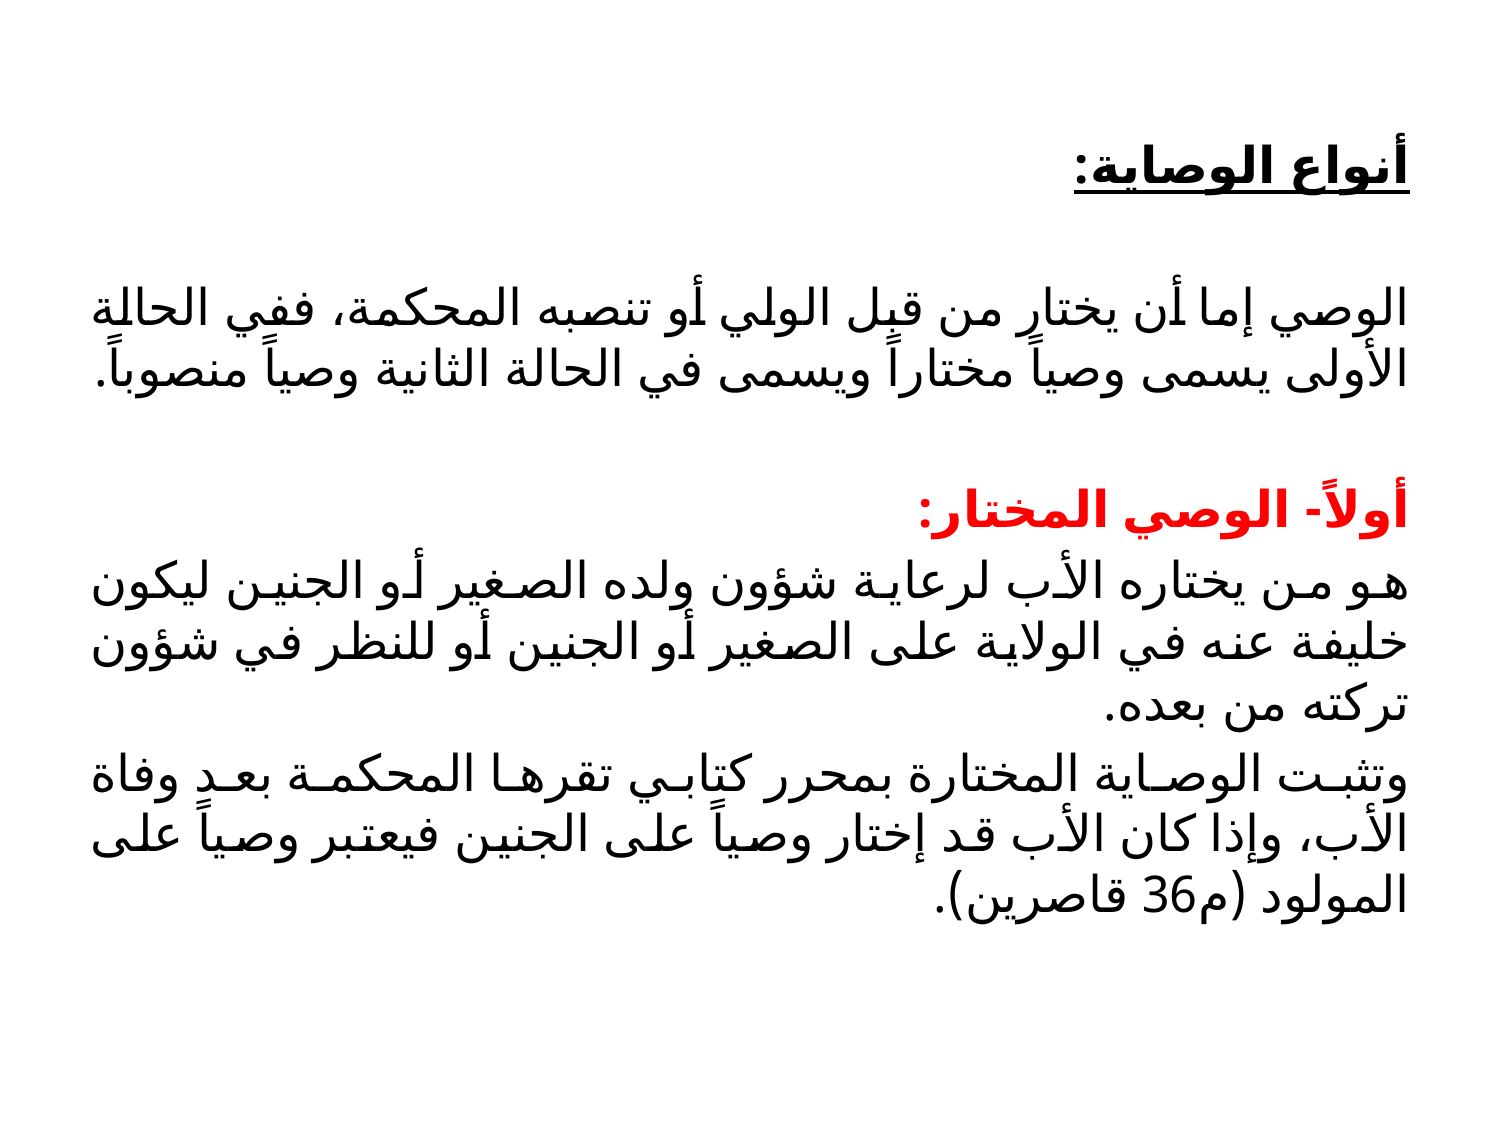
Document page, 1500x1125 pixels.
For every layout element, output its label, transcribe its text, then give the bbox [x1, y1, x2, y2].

list أنواع الوصاية: الوصي إما أن يختار من قبل الولي أو تنصبه المحكمة، ففي الحالة الأولى يسمى وصياً مختاراً ويسمى في الحالة الثانية وصياً منصوباً. أولاً- الوصي المختار: هو من يختاره الأب لرعاية شؤون ولده الصغير أو الجنين ليكون خليفة عنه في الولاية على الصغير أو الجنين أو للنظر في شؤون تركته من بعده. وتثبت الوصاية المختارة بمحرر كتابي تقرها المحكمة بعد وفاة الأب، وإذا كان الأب قد إختار وصياً على الجنين فيعتبر وصياً على المولود (م36 قاصرين). [75, 125, 1425, 986]
